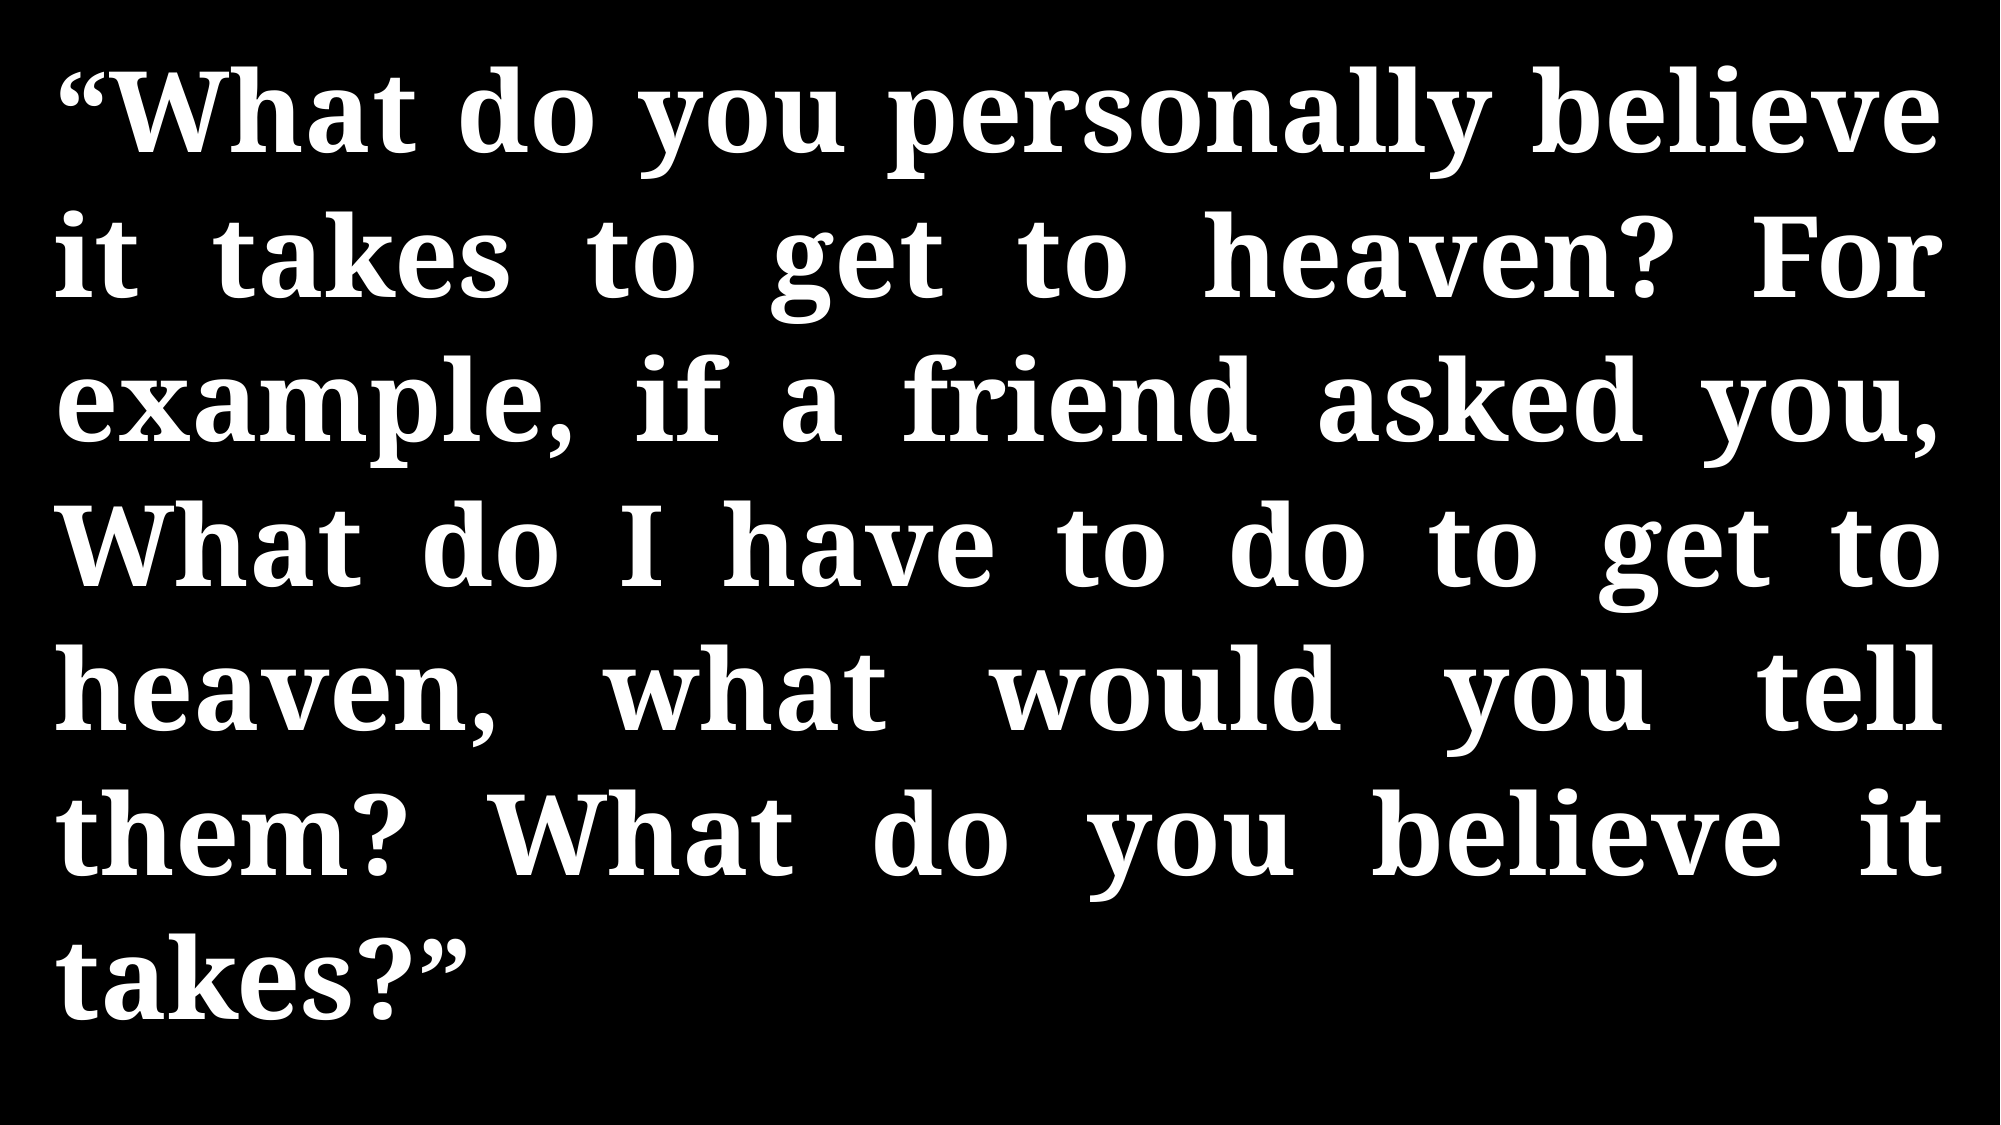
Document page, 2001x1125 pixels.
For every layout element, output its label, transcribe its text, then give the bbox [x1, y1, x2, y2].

text_box “What do you personally believe it takes to get to heaven? For example, if a friend asked you, What do I have to do to get to heaven, what would you tell them? What do you believe it takes?” [39, 23, 1961, 1050]
